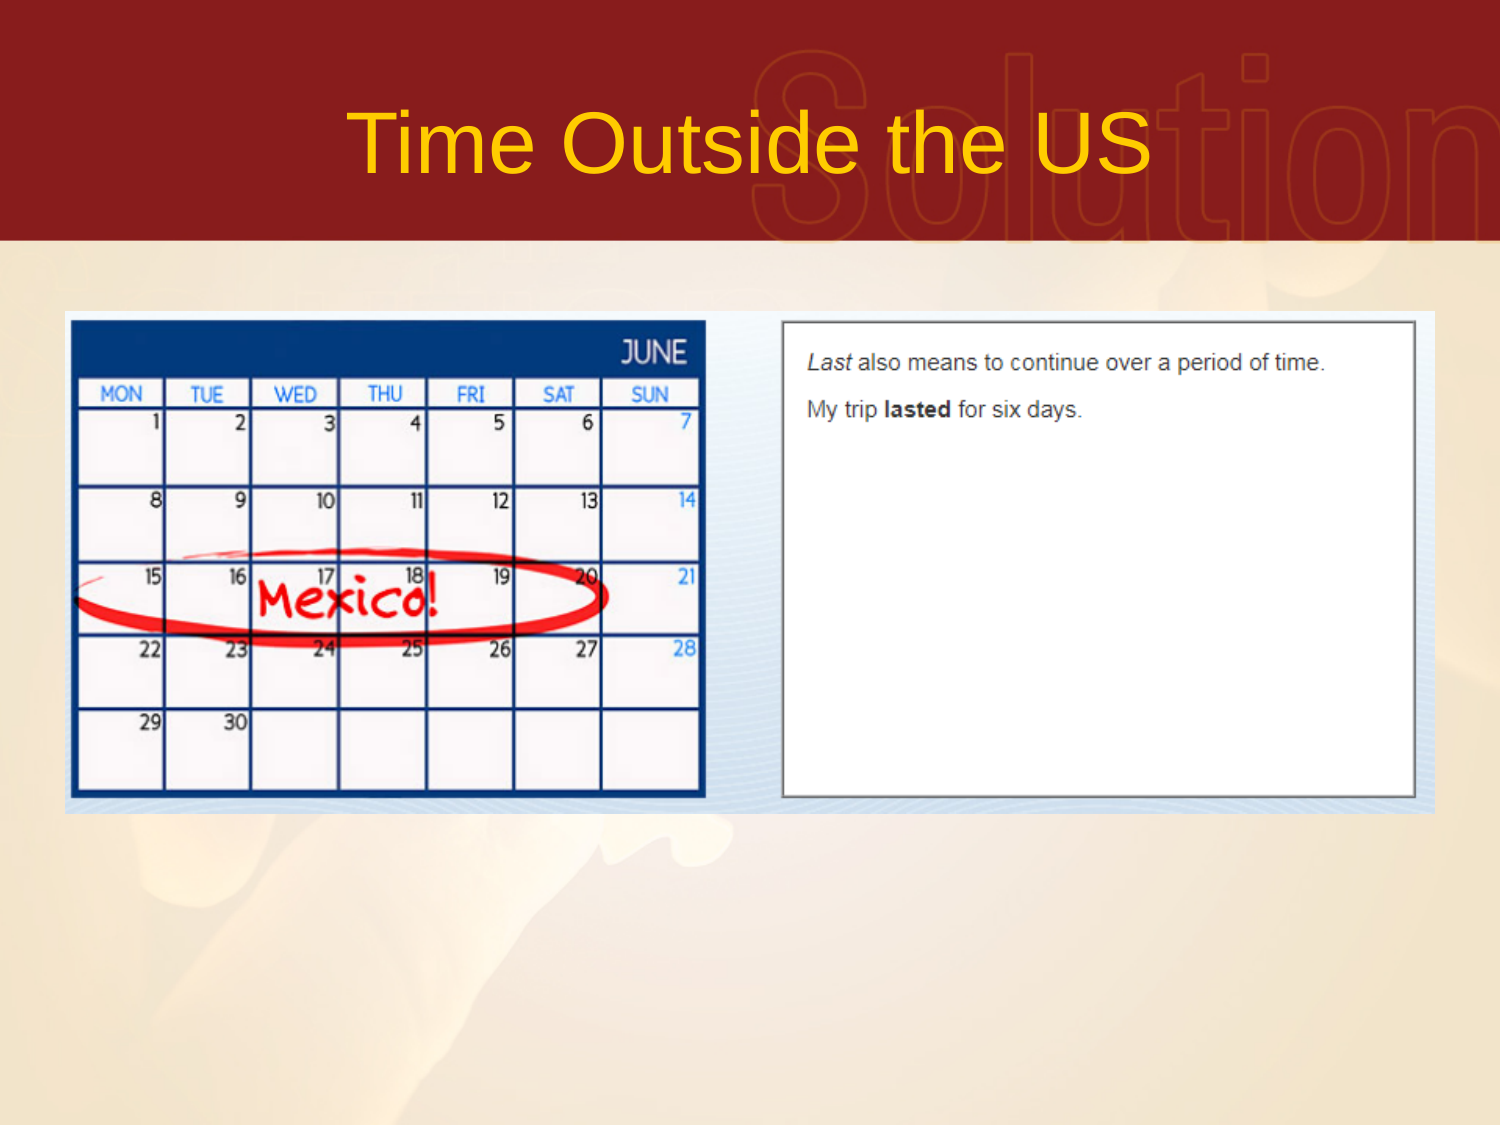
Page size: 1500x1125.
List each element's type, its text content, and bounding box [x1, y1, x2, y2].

title Time Outside the US [75, 45, 1425, 233]
picture [0, 0, 1500, 1125]
